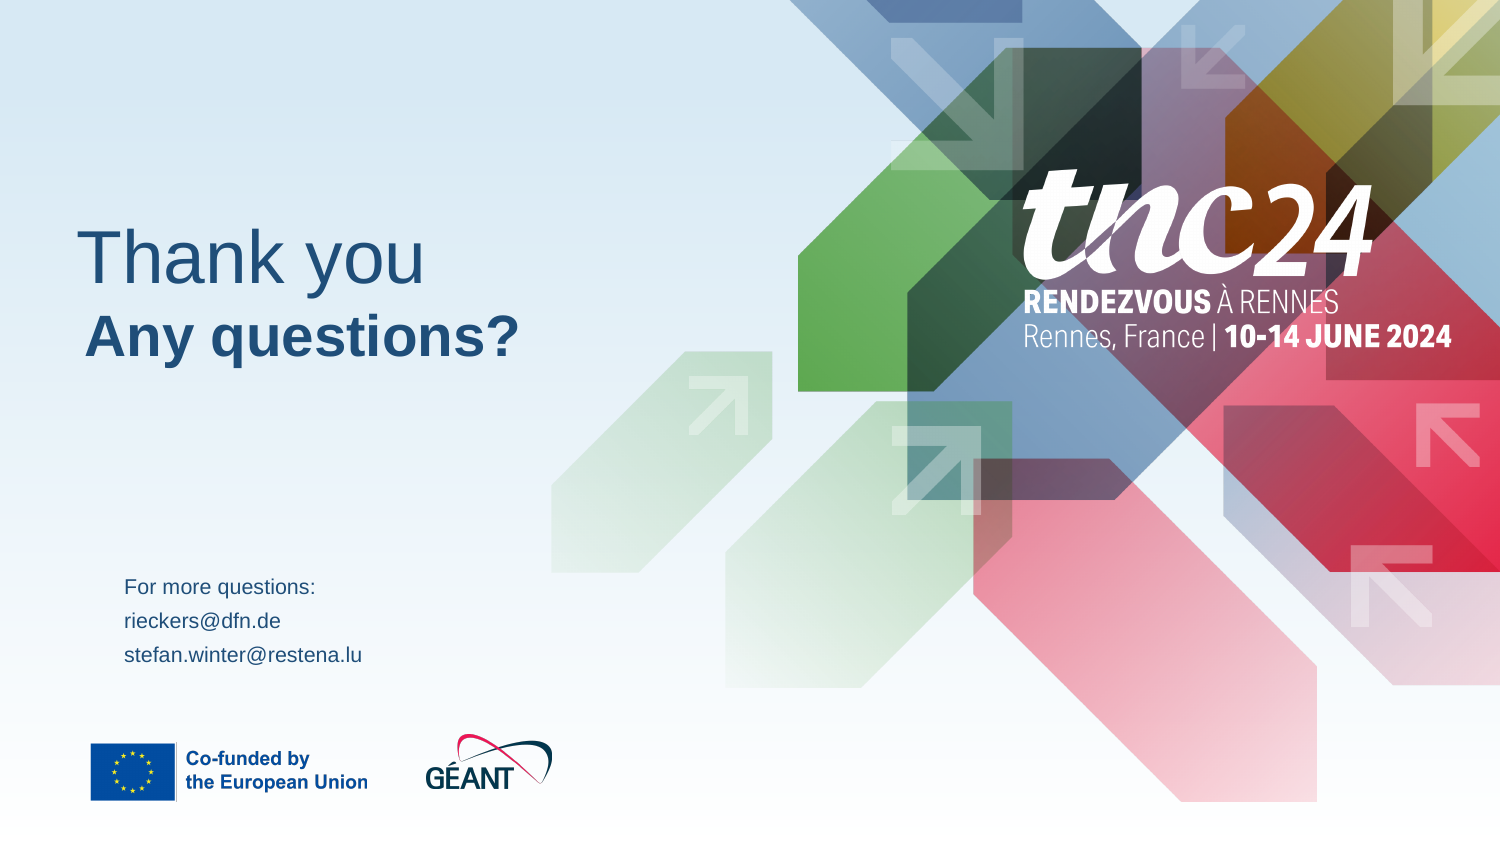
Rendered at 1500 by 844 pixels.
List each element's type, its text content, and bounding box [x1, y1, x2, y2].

list For more questions: rieckers@dfn.de stefan.winter@restena.lu [79, 569, 702, 670]
picture [89, 742, 367, 802]
picture [465, 783, 476, 789]
picture [486, 777, 493, 789]
text_box Thank you [68, 211, 1035, 308]
text_box Any questions? [77, 308, 1013, 377]
picture [426, 0, 1500, 802]
picture [499, 771, 504, 789]
